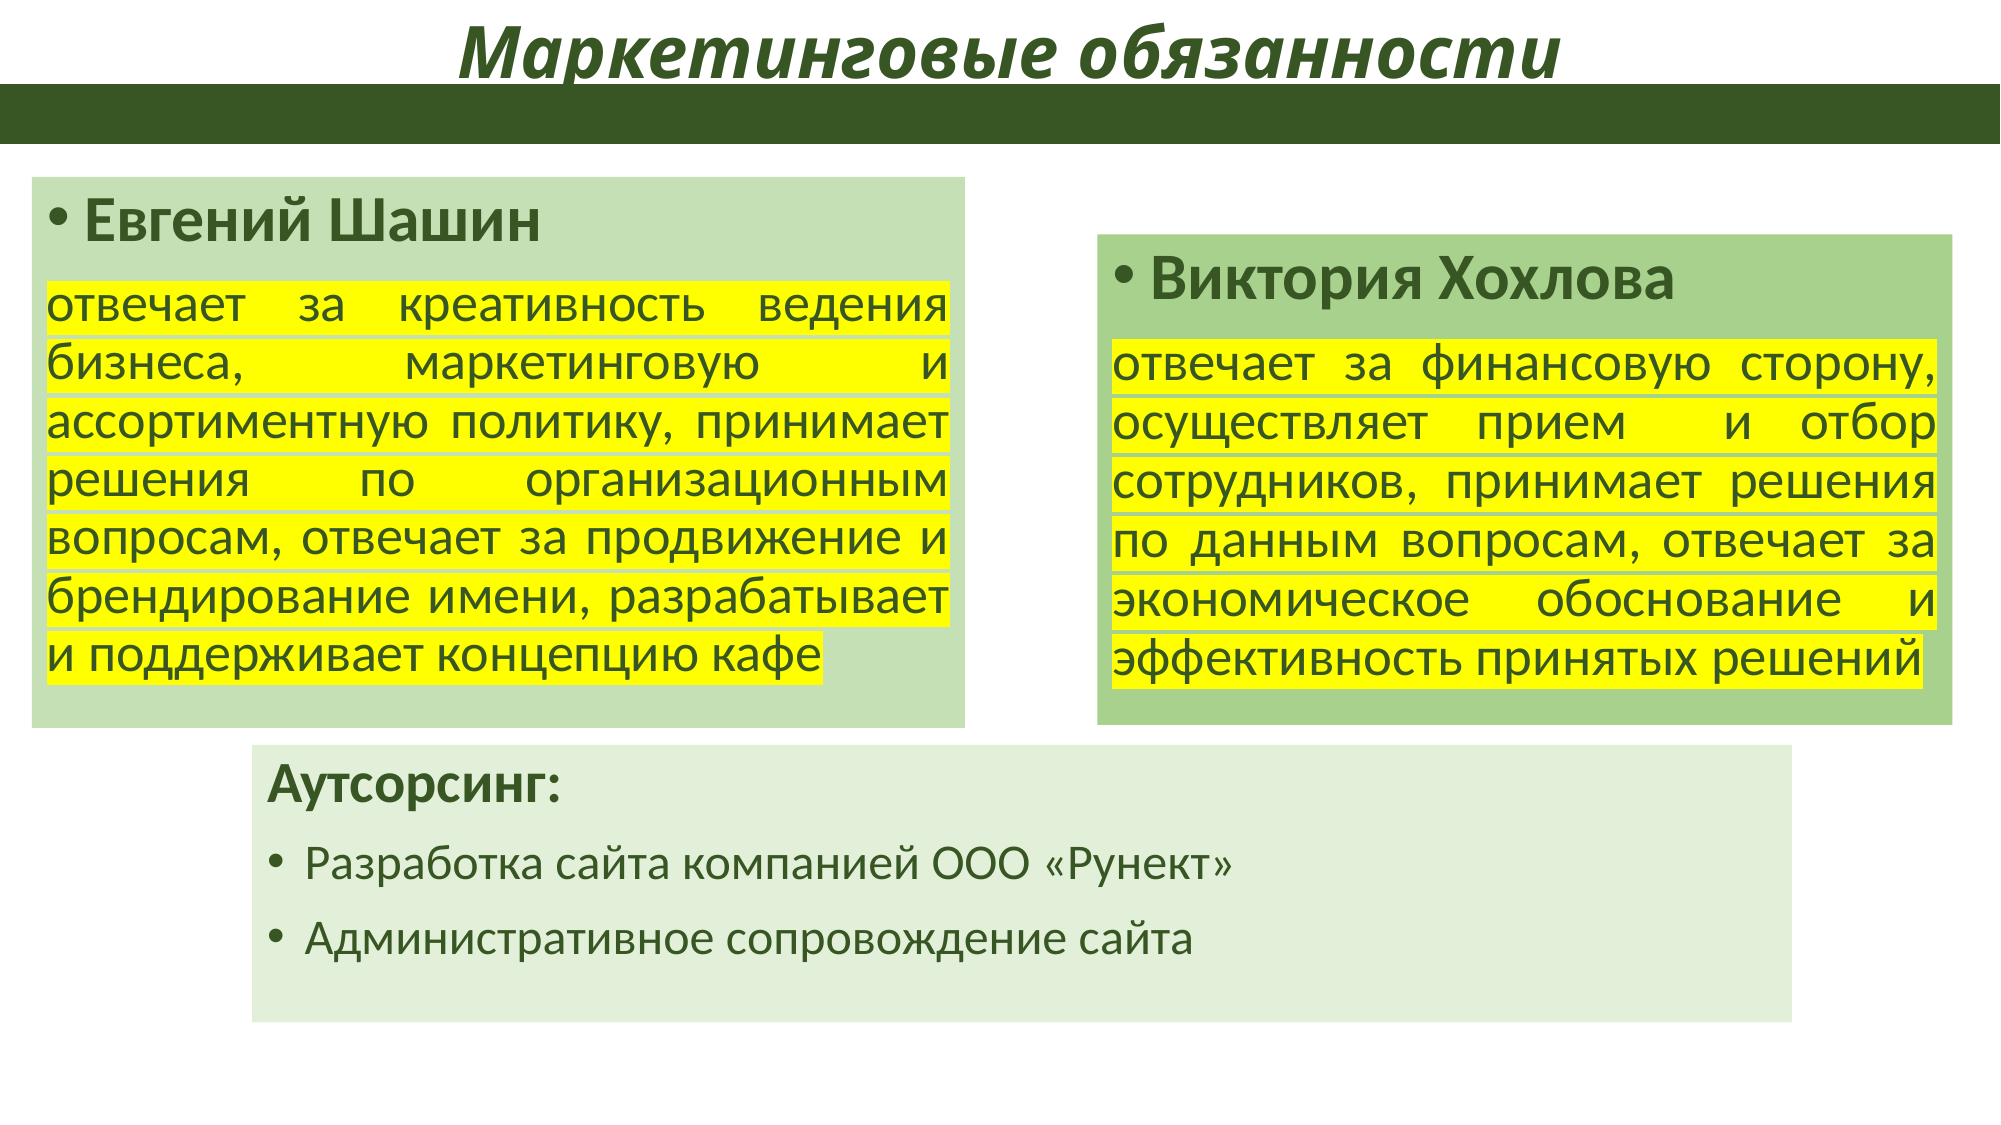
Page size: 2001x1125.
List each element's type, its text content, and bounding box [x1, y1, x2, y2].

text_box [0, 84, 2000, 144]
title Маркетинговые обязанности [442, 0, 1602, 84]
list Виктория Хохлова отвечает за финансовую сторону, осуществляет прием и отбор сотрудников, принимает решения по данным вопросам, отвечает за экономическое обоснование и эффективность принятых решений [1097, 234, 1953, 725]
list Евгений Шашин отвечает за креативность ведения бизнеса, маркетинговую и ассортиментную политику, принимает решения по организационным вопросам, отвечает за продвижение и брендирование имени, разрабатывает и поддерживает концепцию кафе [31, 176, 965, 728]
text_box Аутсорсинг: Разработка сайта компанией ООО «Рунект» Административное сопровождение сайта [252, 744, 1792, 1023]
